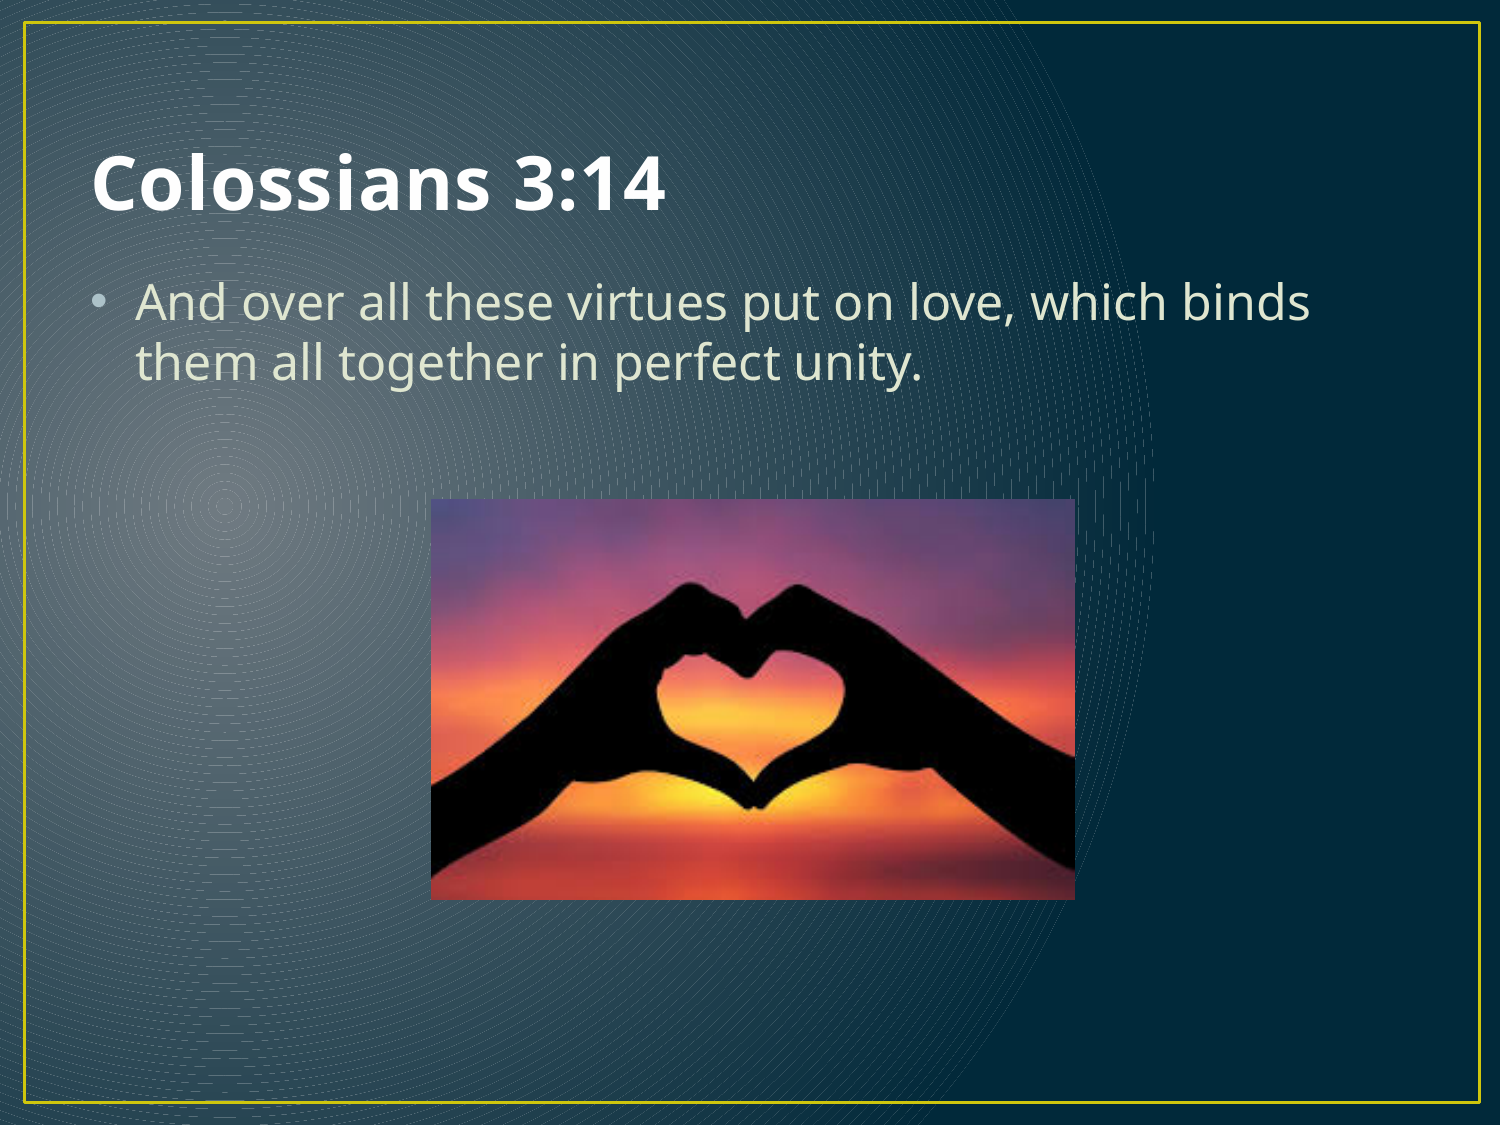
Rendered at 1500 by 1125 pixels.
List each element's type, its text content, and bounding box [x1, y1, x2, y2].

list And over all these virtues put on love, which binds them all together in perfect unity. [75, 262, 1425, 1005]
picture [431, 498, 1076, 901]
title Colossians 3:14 [75, 45, 1425, 233]
